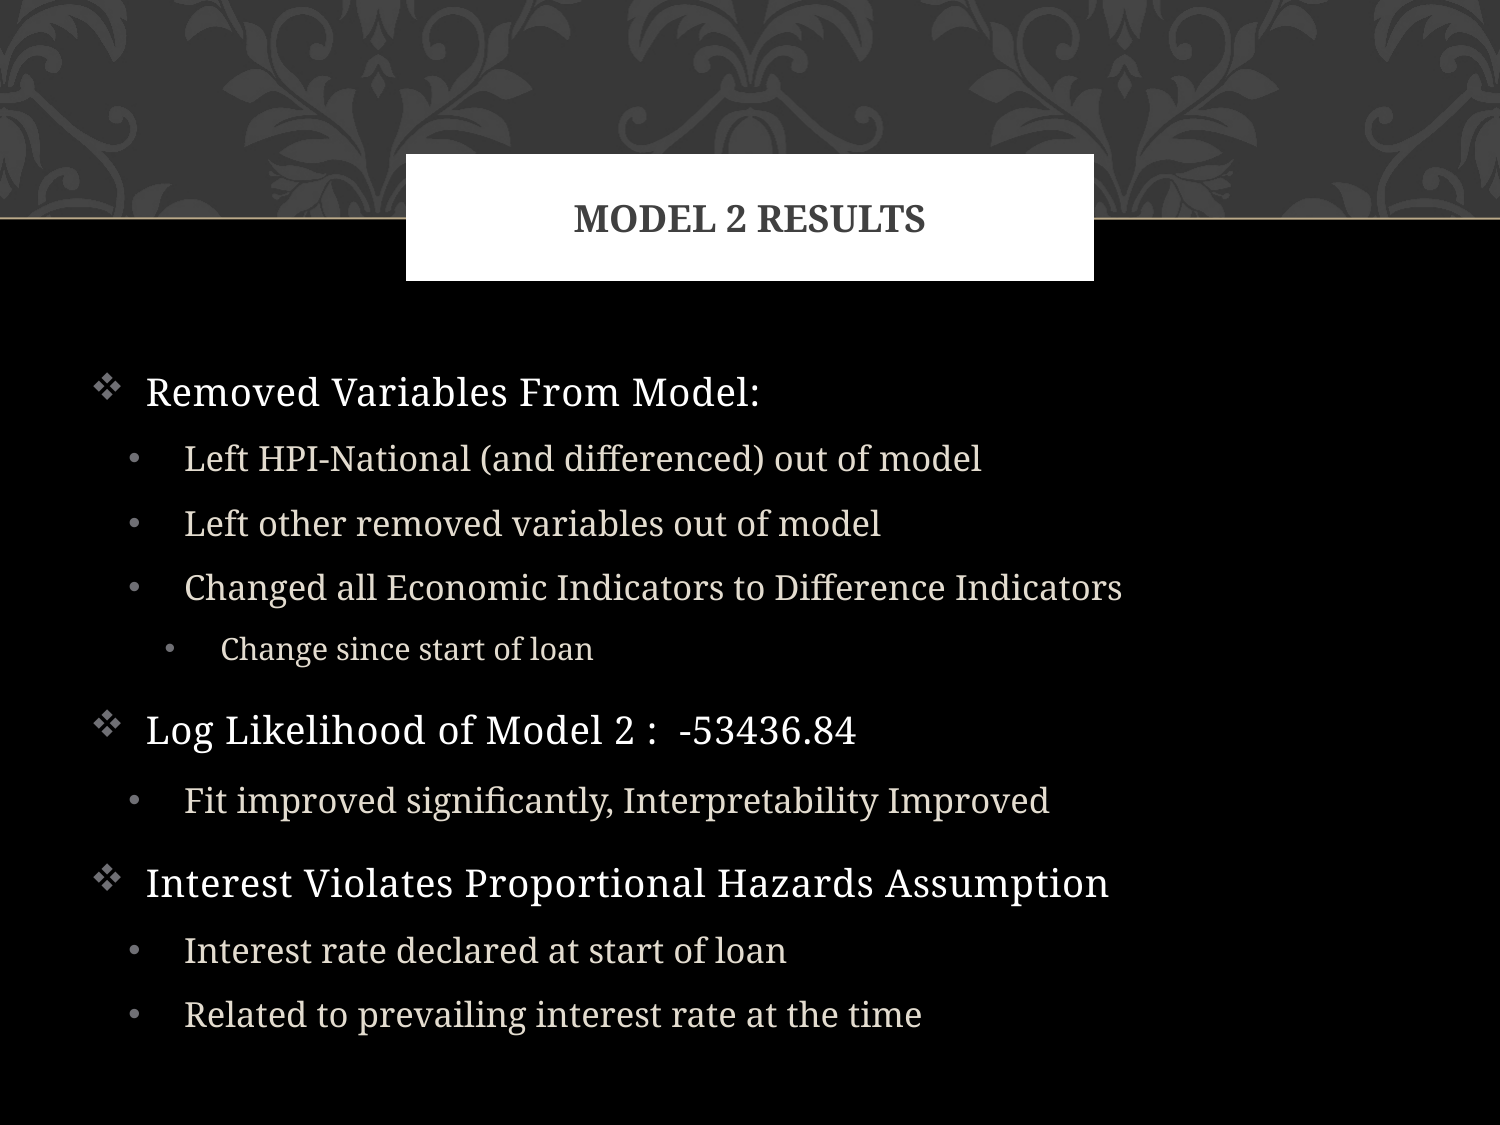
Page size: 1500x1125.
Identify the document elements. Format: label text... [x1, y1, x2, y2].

list Removed Variables From Model: Left HPI-National (and differenced) out of model Left other removed variables out of model Changed all Economic Indicators to Difference Indicators Change since start of loan Log Likelihood of Model 2 : -53436.84 Fit improved significantly, Interpretability Improved Interest Violates Proportional Hazards Assumption Interest rate declared at start of loan Related to prevailing interest rate at the time [75, 331, 1425, 1044]
title Model 2 Results [406, 154, 1094, 281]
